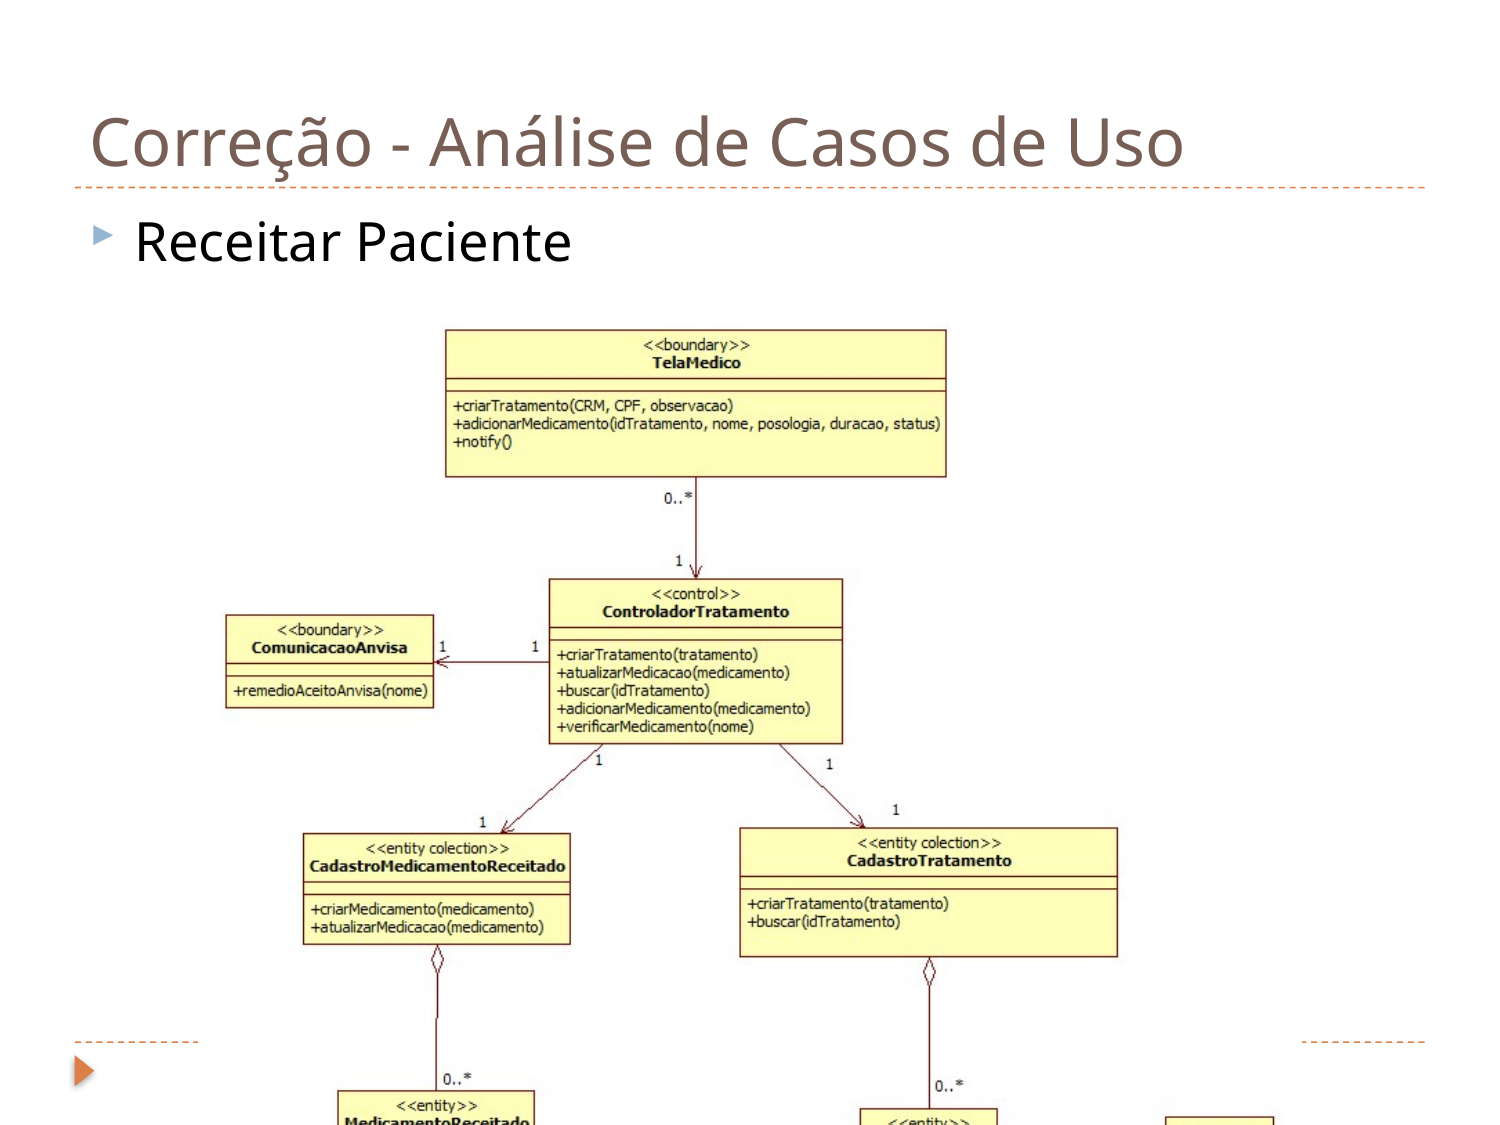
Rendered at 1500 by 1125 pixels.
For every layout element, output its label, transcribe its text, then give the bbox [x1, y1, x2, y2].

title Correção - Análise de Casos de Uso [75, 24, 1425, 188]
list Receitar Paciente [75, 200, 1425, 1010]
picture [197, 297, 1303, 1125]
